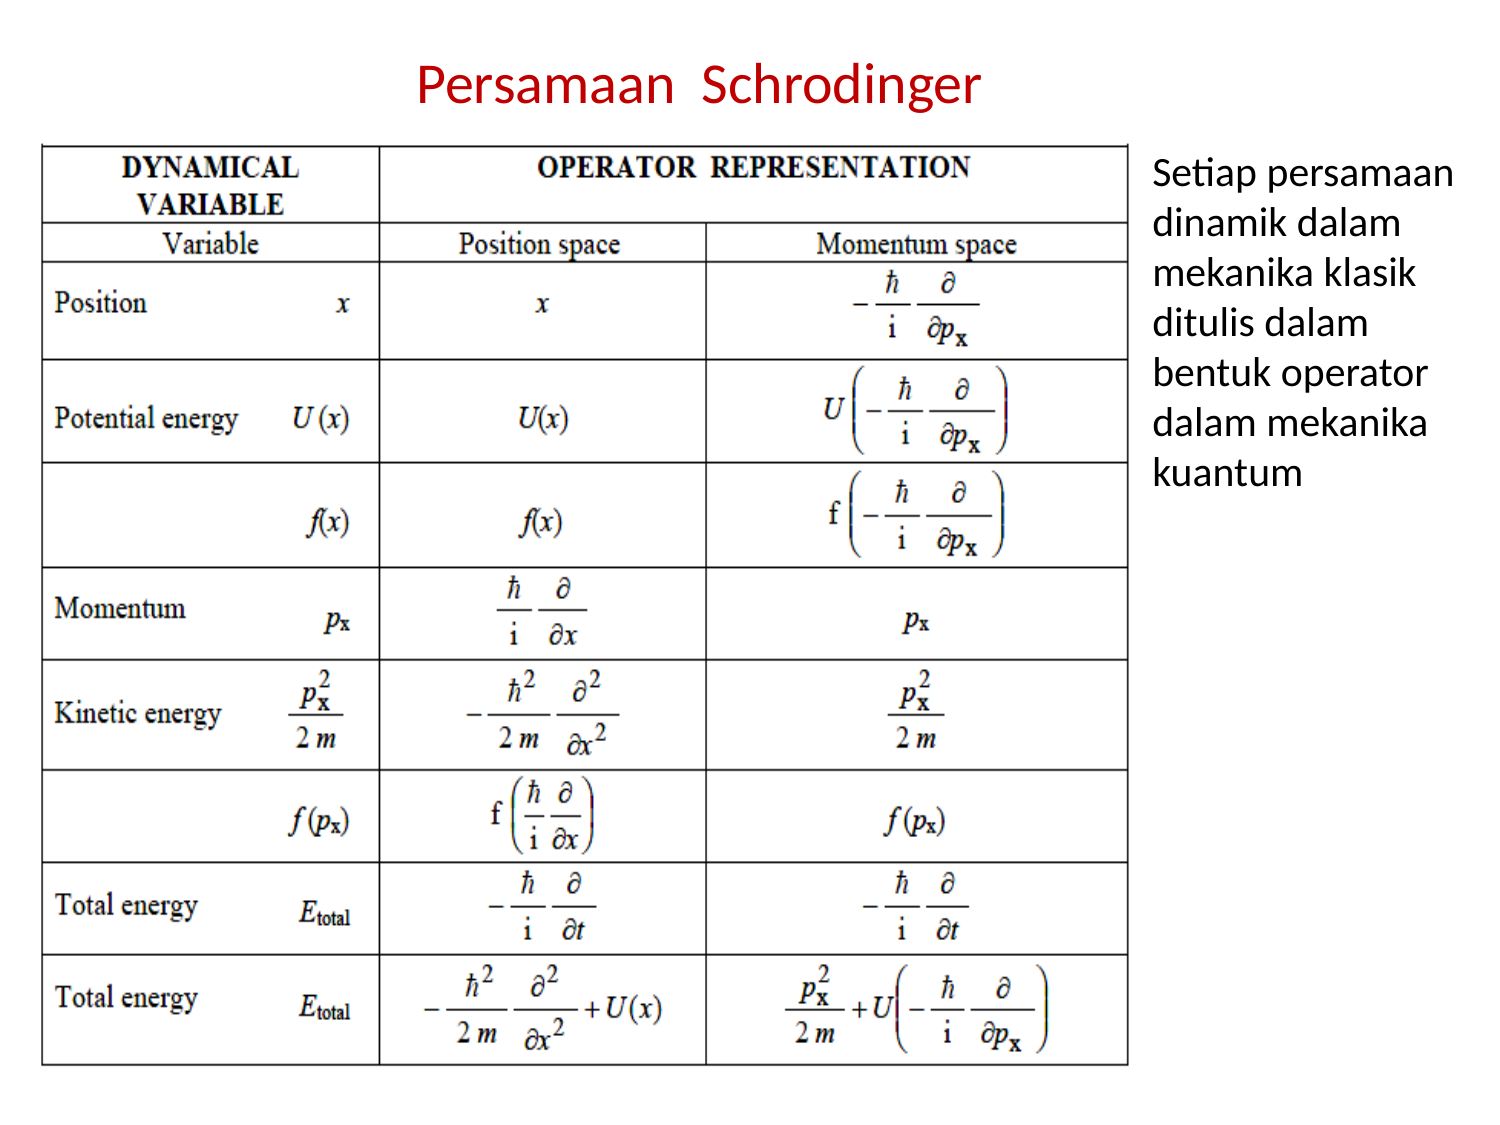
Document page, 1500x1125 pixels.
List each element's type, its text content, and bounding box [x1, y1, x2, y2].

text_box Setiap persamaan dinamik dalam mekanika klasik ditulis dalam bentuk operator dalam mekanika kuantum [1138, 137, 1475, 503]
picture [37, 137, 1138, 1076]
title Persamaan Schrodinger [75, 37, 1325, 123]
